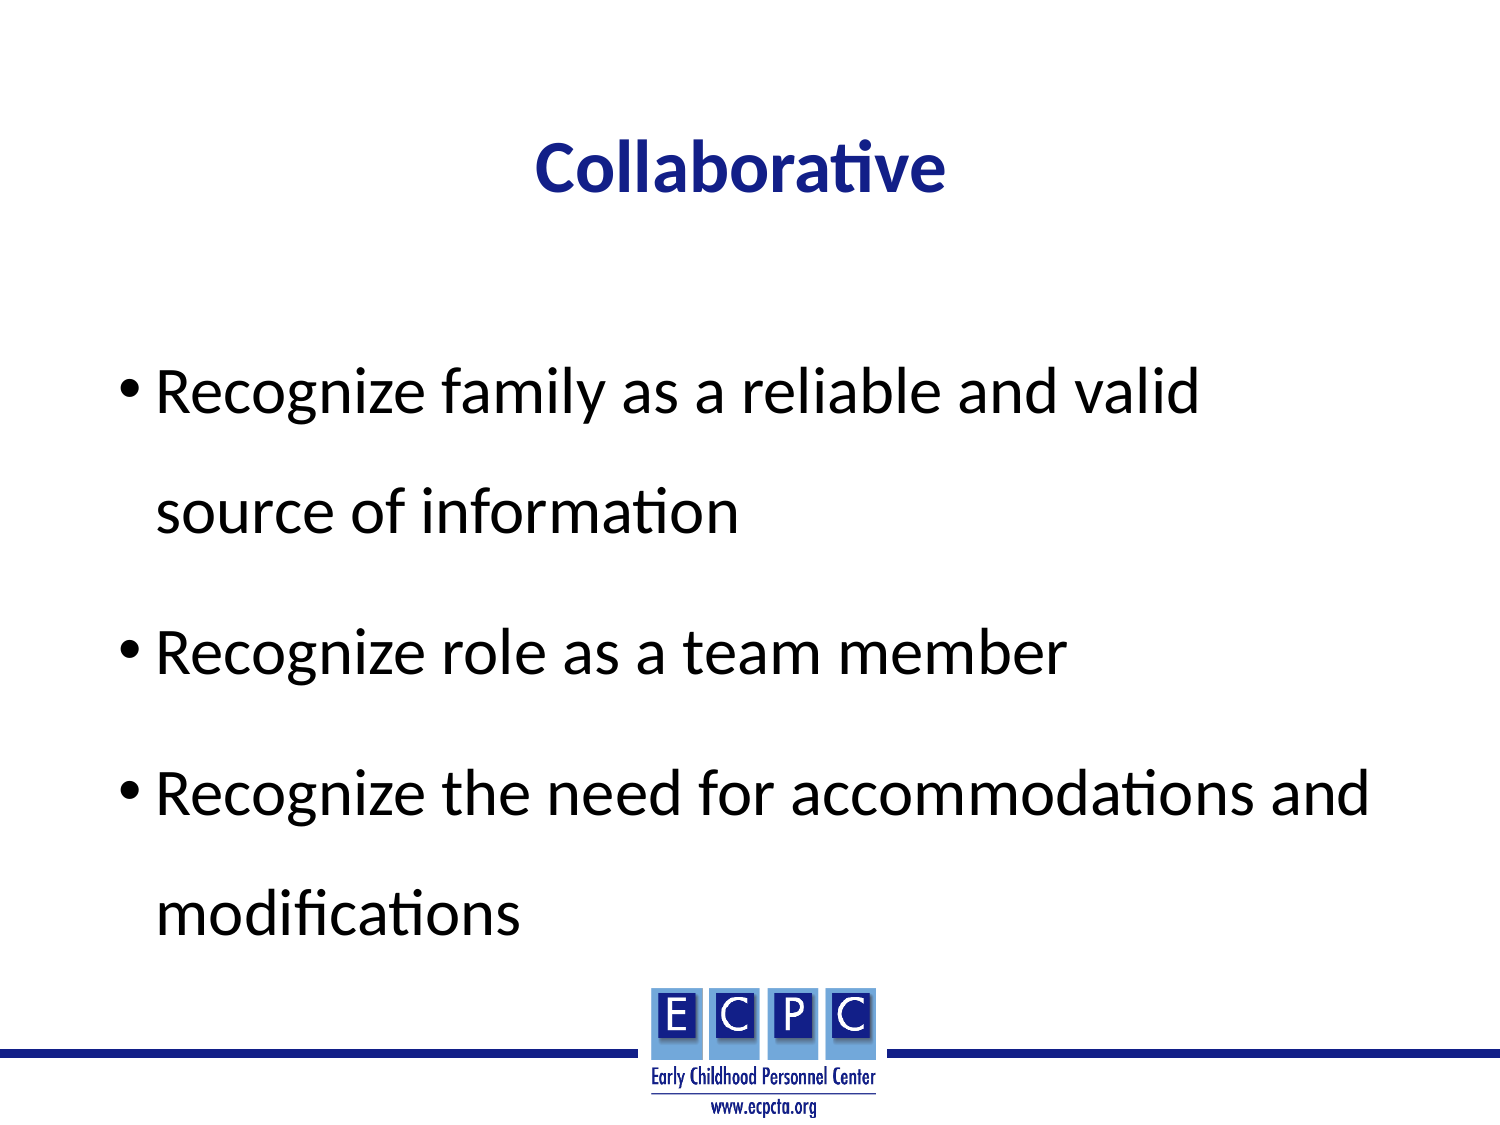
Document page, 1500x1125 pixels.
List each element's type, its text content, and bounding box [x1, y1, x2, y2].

list Recognize family as a reliable and valid source of information Recognize role as a team member Recognize the need for accommodations and modifications [103, 299, 1397, 1014]
title Collaborative [103, 59, 1397, 278]
picture [651, 1014, 876, 1118]
